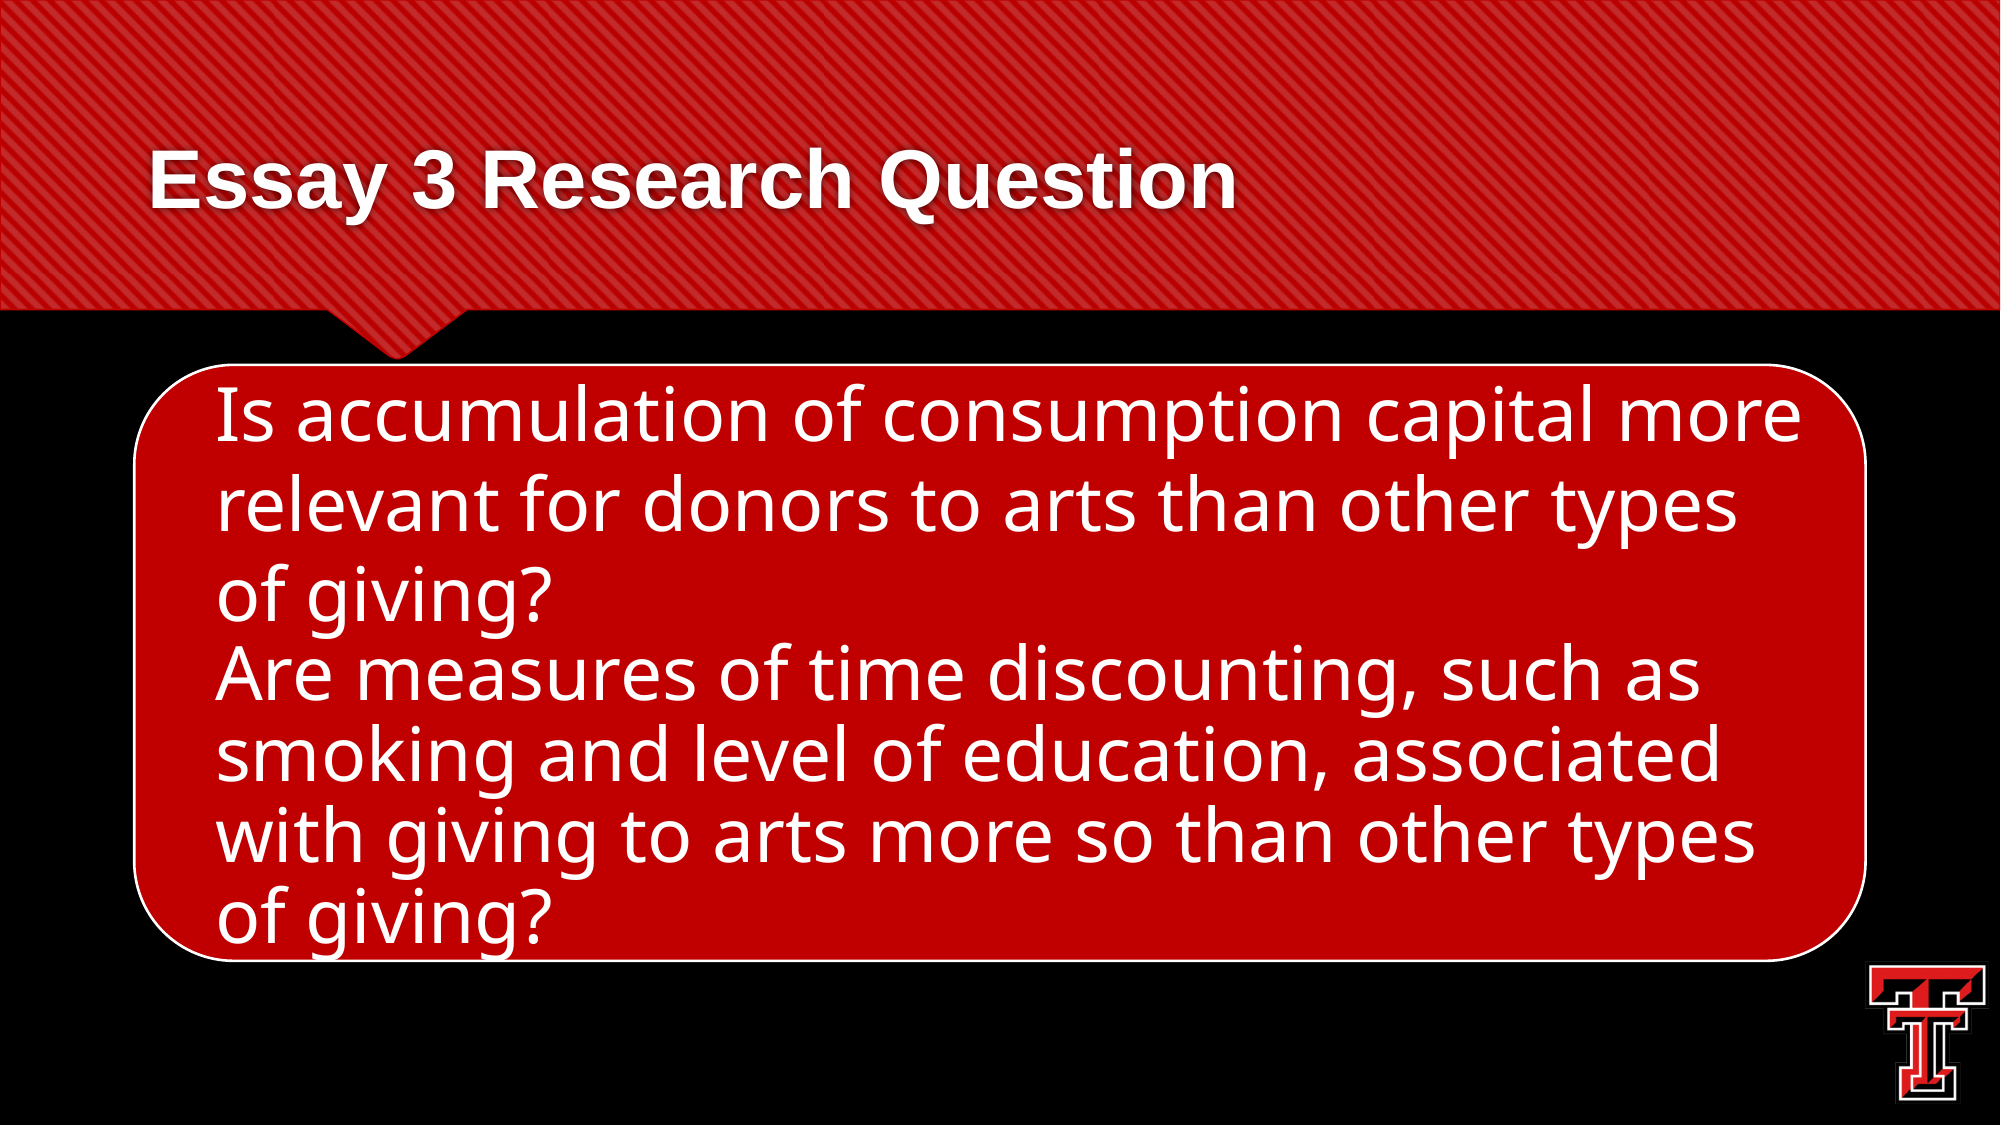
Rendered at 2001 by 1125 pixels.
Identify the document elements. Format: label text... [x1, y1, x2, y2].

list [134, 364, 1866, 962]
picture [1865, 960, 1989, 1105]
title Essay 3 Research Question [132, 73, 1868, 233]
